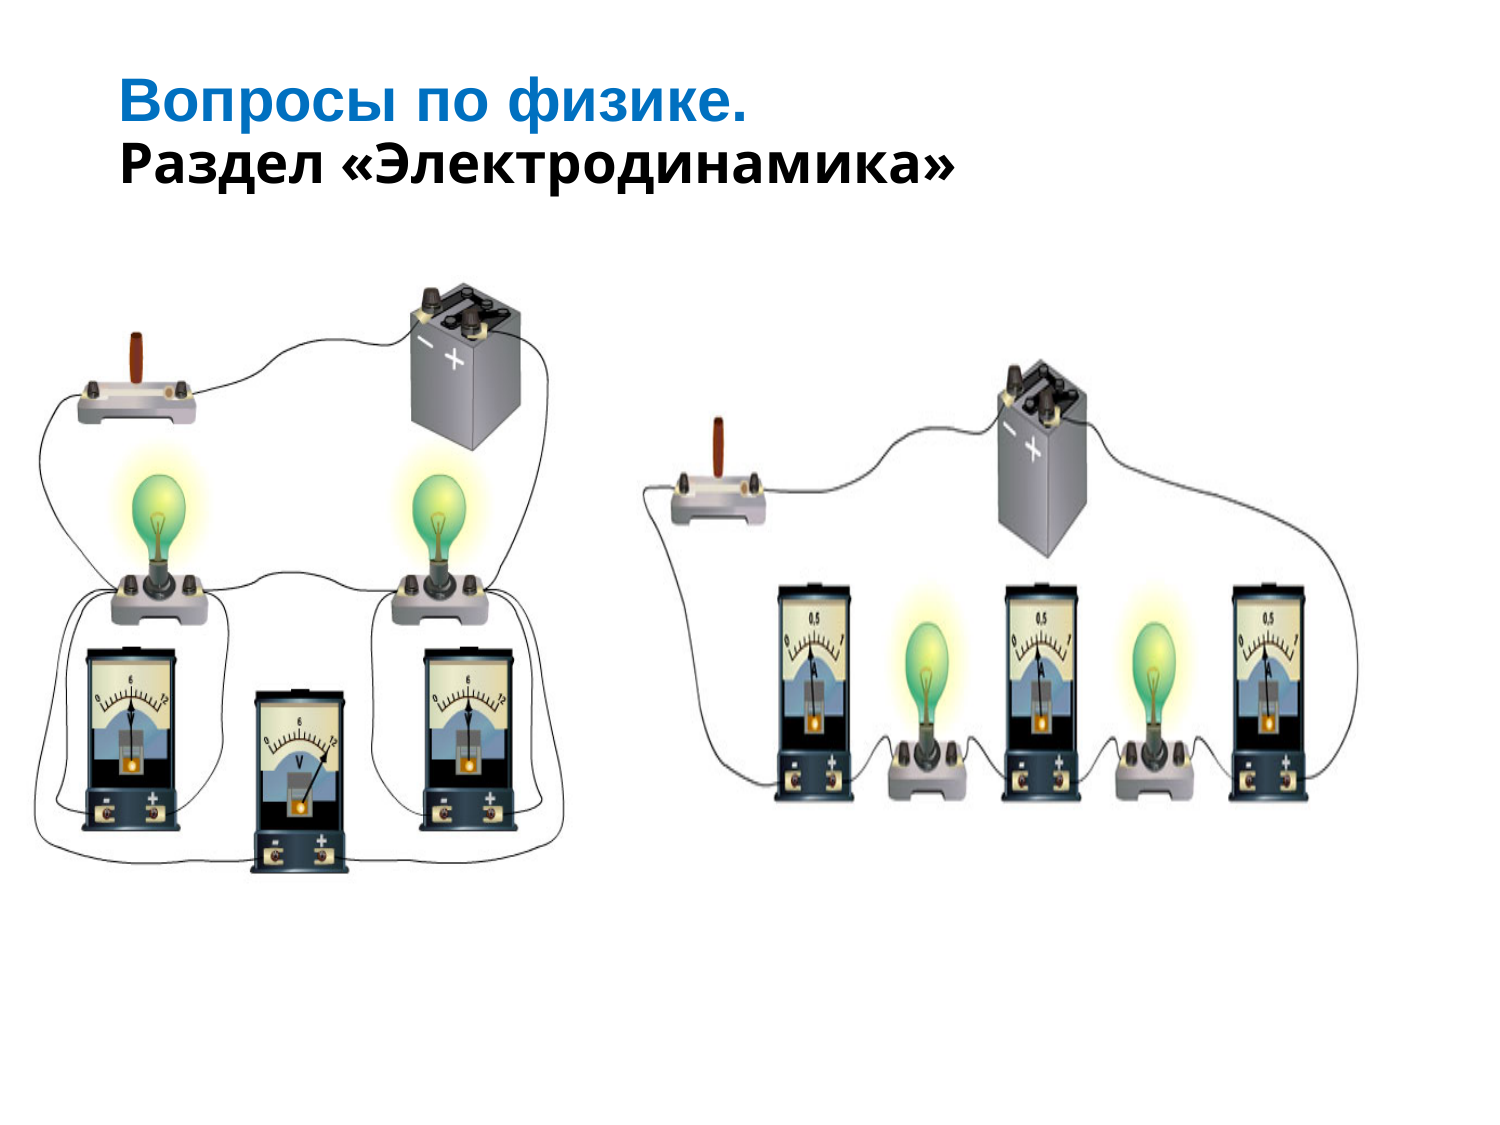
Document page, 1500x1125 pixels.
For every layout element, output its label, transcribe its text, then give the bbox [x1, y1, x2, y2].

picture [636, 325, 1365, 858]
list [1, 275, 592, 909]
title Вопросы по физике. Раздел «Электродинамика» [103, 59, 1397, 278]
